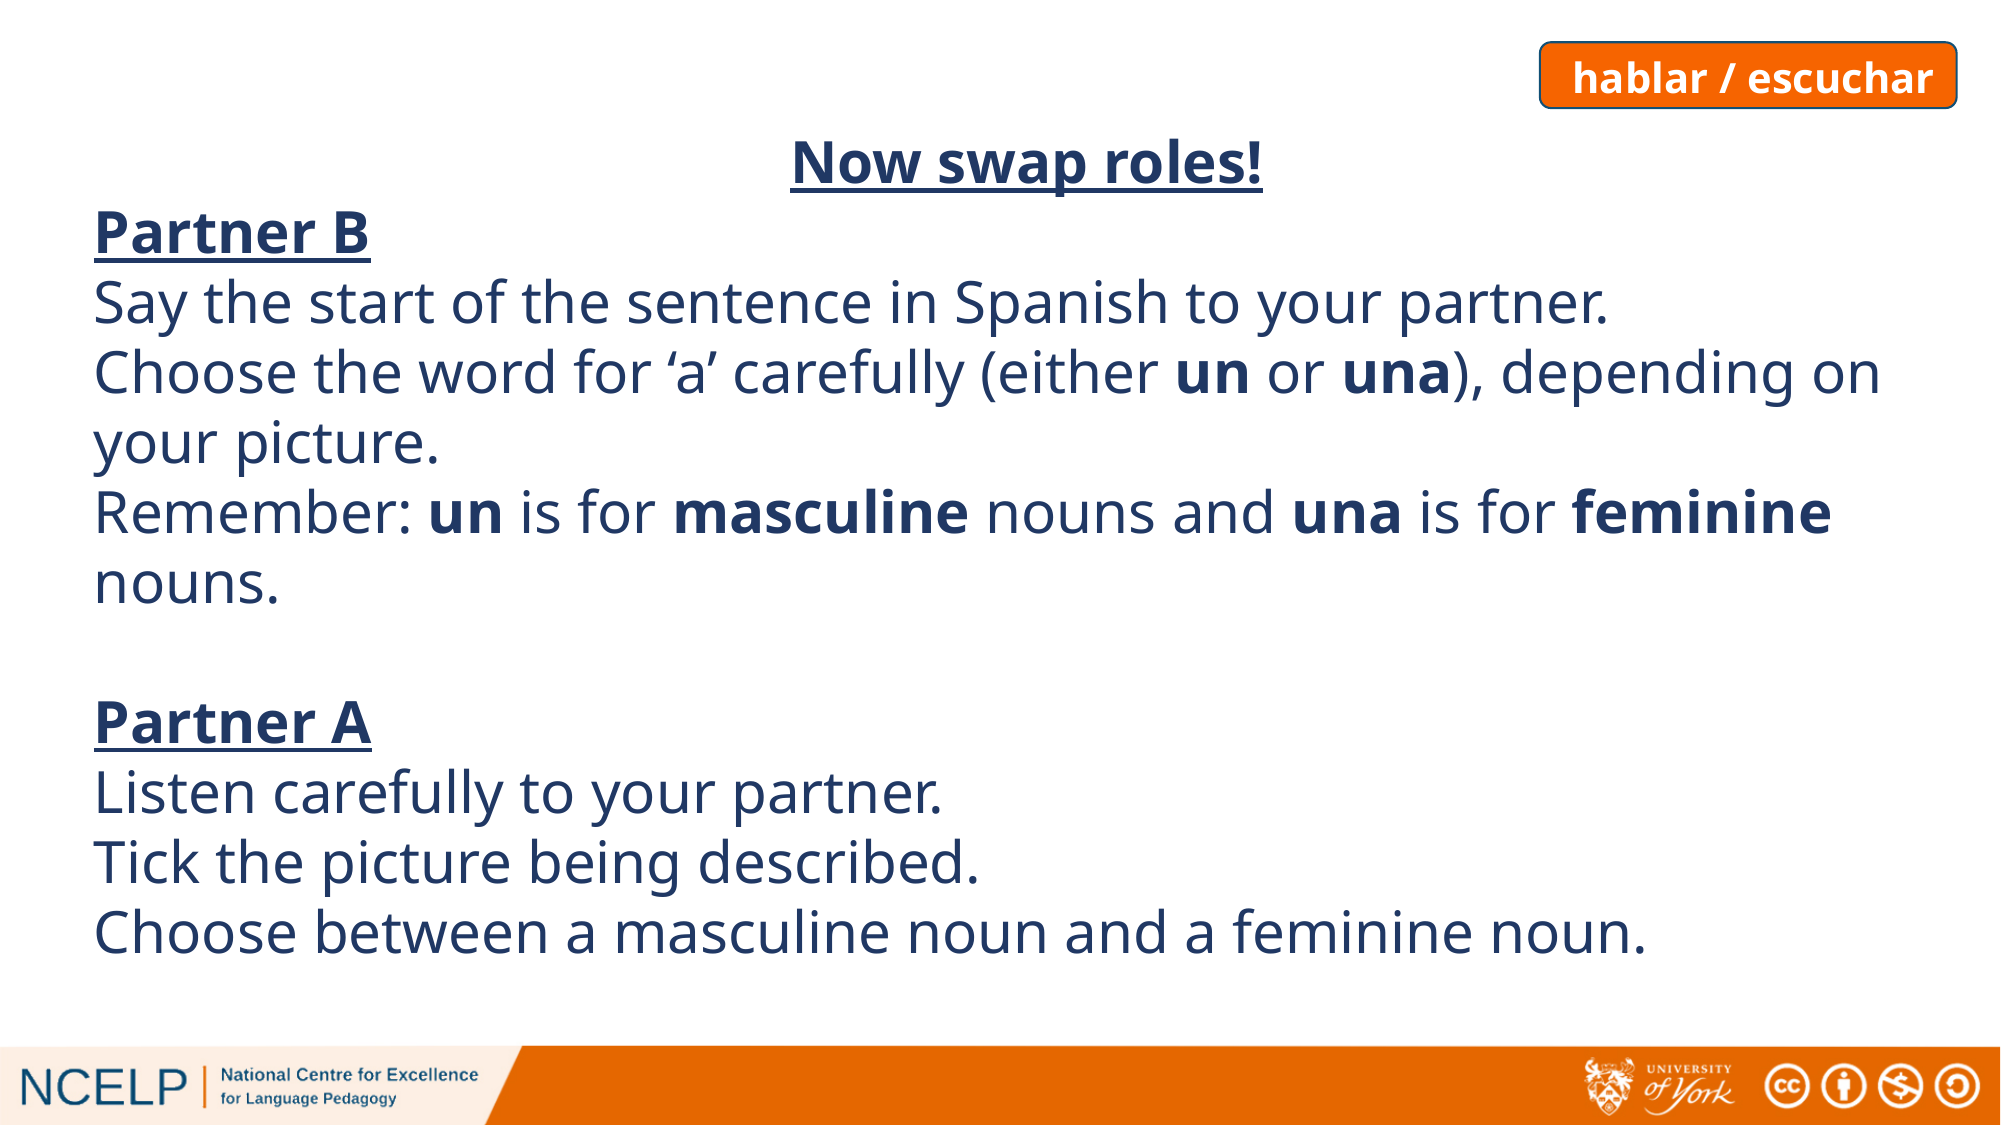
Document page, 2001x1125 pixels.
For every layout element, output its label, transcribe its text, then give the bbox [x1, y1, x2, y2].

picture [0, 0, 2001, 1125]
text_box [1538, 41, 1958, 110]
text_box Now swap roles! Partner B Say the start of the sentence in Spanish to your partner. Choose the word for ‘a’ carefully (either un or una), depending on your picture. Remember: un is for masculine nouns and una is for feminine nouns. Partner A Listen carefully to your partner. Tick the picture being described. Choose between a masculine noun and a feminine noun. [79, 118, 1975, 973]
title hablar / escuchar [1557, 52, 2000, 109]
